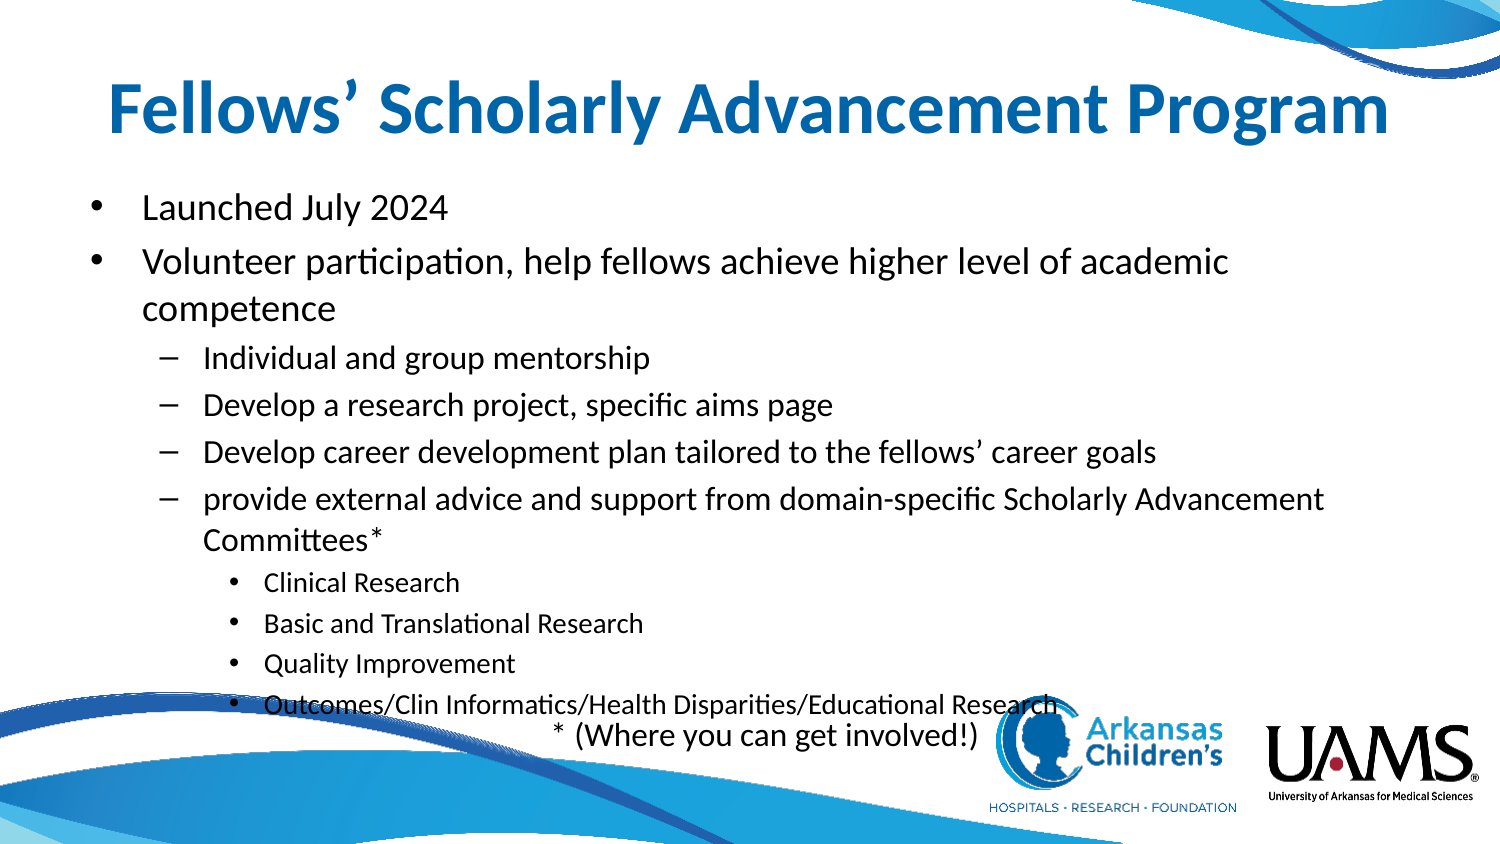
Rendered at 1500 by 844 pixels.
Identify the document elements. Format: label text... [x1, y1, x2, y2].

picture [1132, 0, 1500, 79]
text_box * (Where you can get involved!) [535, 705, 1000, 761]
list Launched July 2024 Volunteer participation, help fellows achieve higher level of academic competence Individual and group mentorship Develop a research project, specific aims page Develop career development plan tailored to the fellows’ career goals provide external advice and support from domain-specific Scholarly Advancement Committees* Clinical Research Basic and Translational Research Quality Improvement Outcomes/Clin Informatics/Health Disparities/Educational Research [75, 174, 1425, 732]
title Fellows’ Scholarly Advancement Program [75, 33, 1425, 174]
picture [1263, 722, 1481, 805]
picture [0, 692, 1239, 844]
